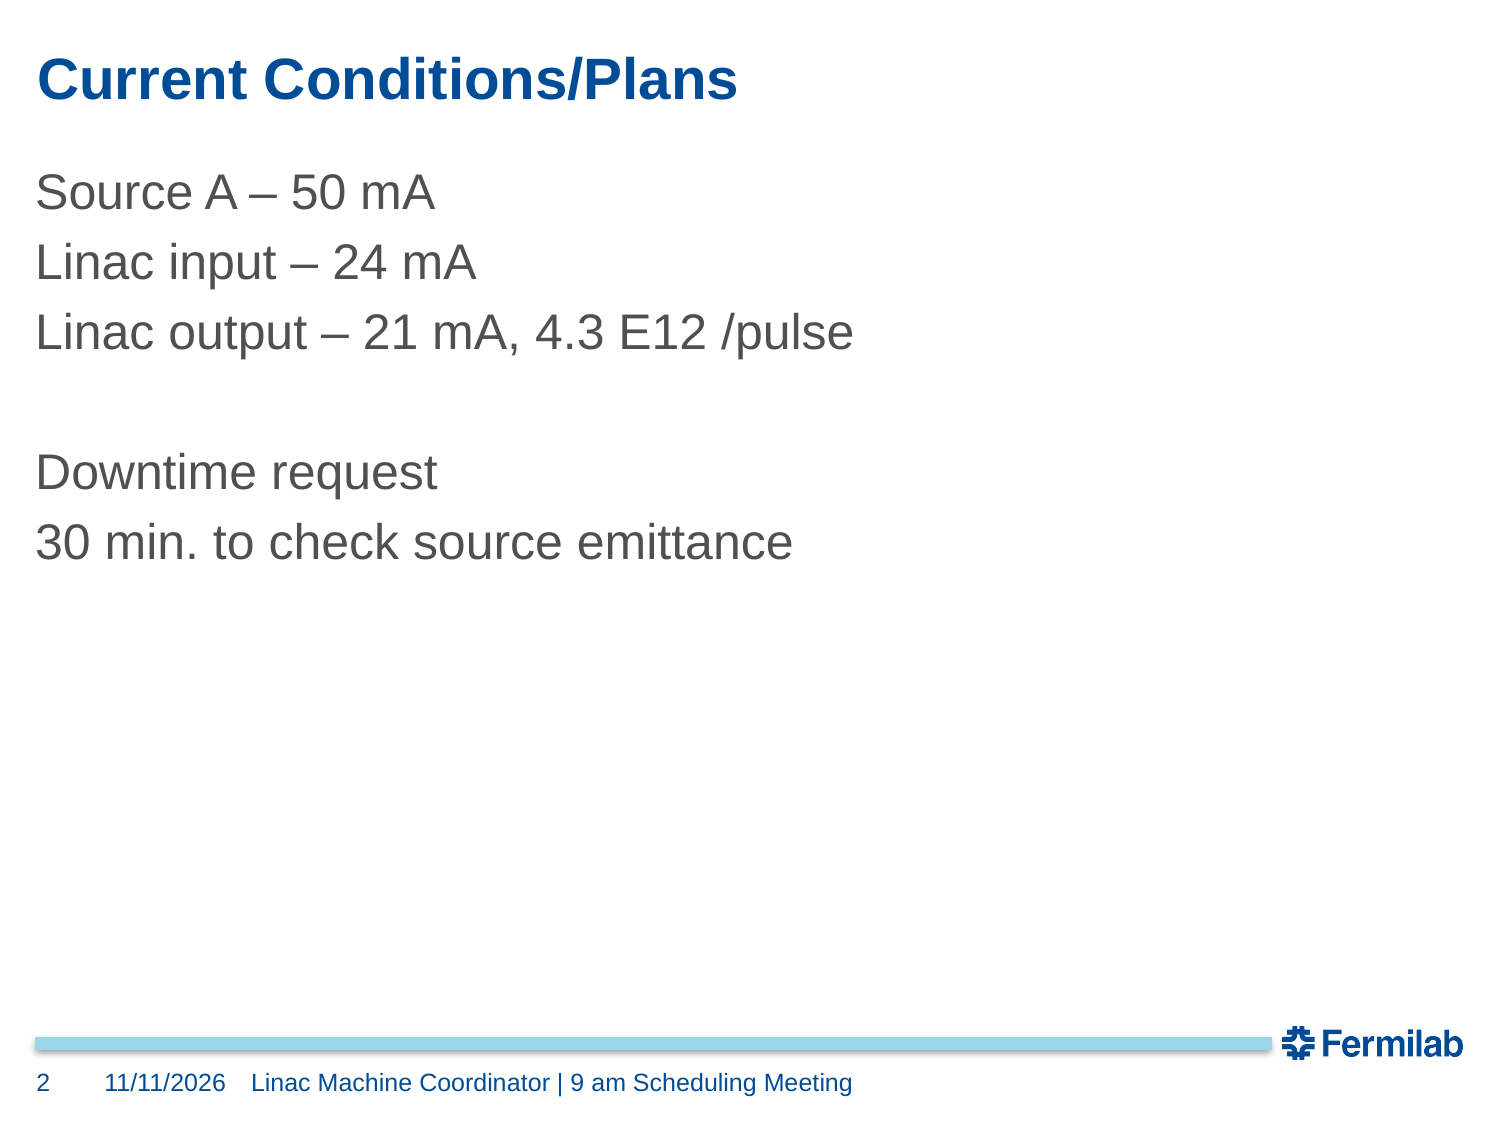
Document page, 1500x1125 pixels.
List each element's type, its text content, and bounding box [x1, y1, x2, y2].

picture [1282, 1026, 1463, 1060]
title Current Conditions/Plans [37, 41, 1463, 112]
list Source A – 50 mA Linac input – 24 mA Linac output – 21 mA, 4.3 E12 /pulse Downtime request 30 min. to check source emittance [35, 159, 1461, 1022]
slide_number 2 [36, 1066, 105, 1106]
footer Linac Machine Coordinator | 9 am Scheduling Meeting [251, 1066, 1279, 1107]
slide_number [104, 1066, 235, 1107]
